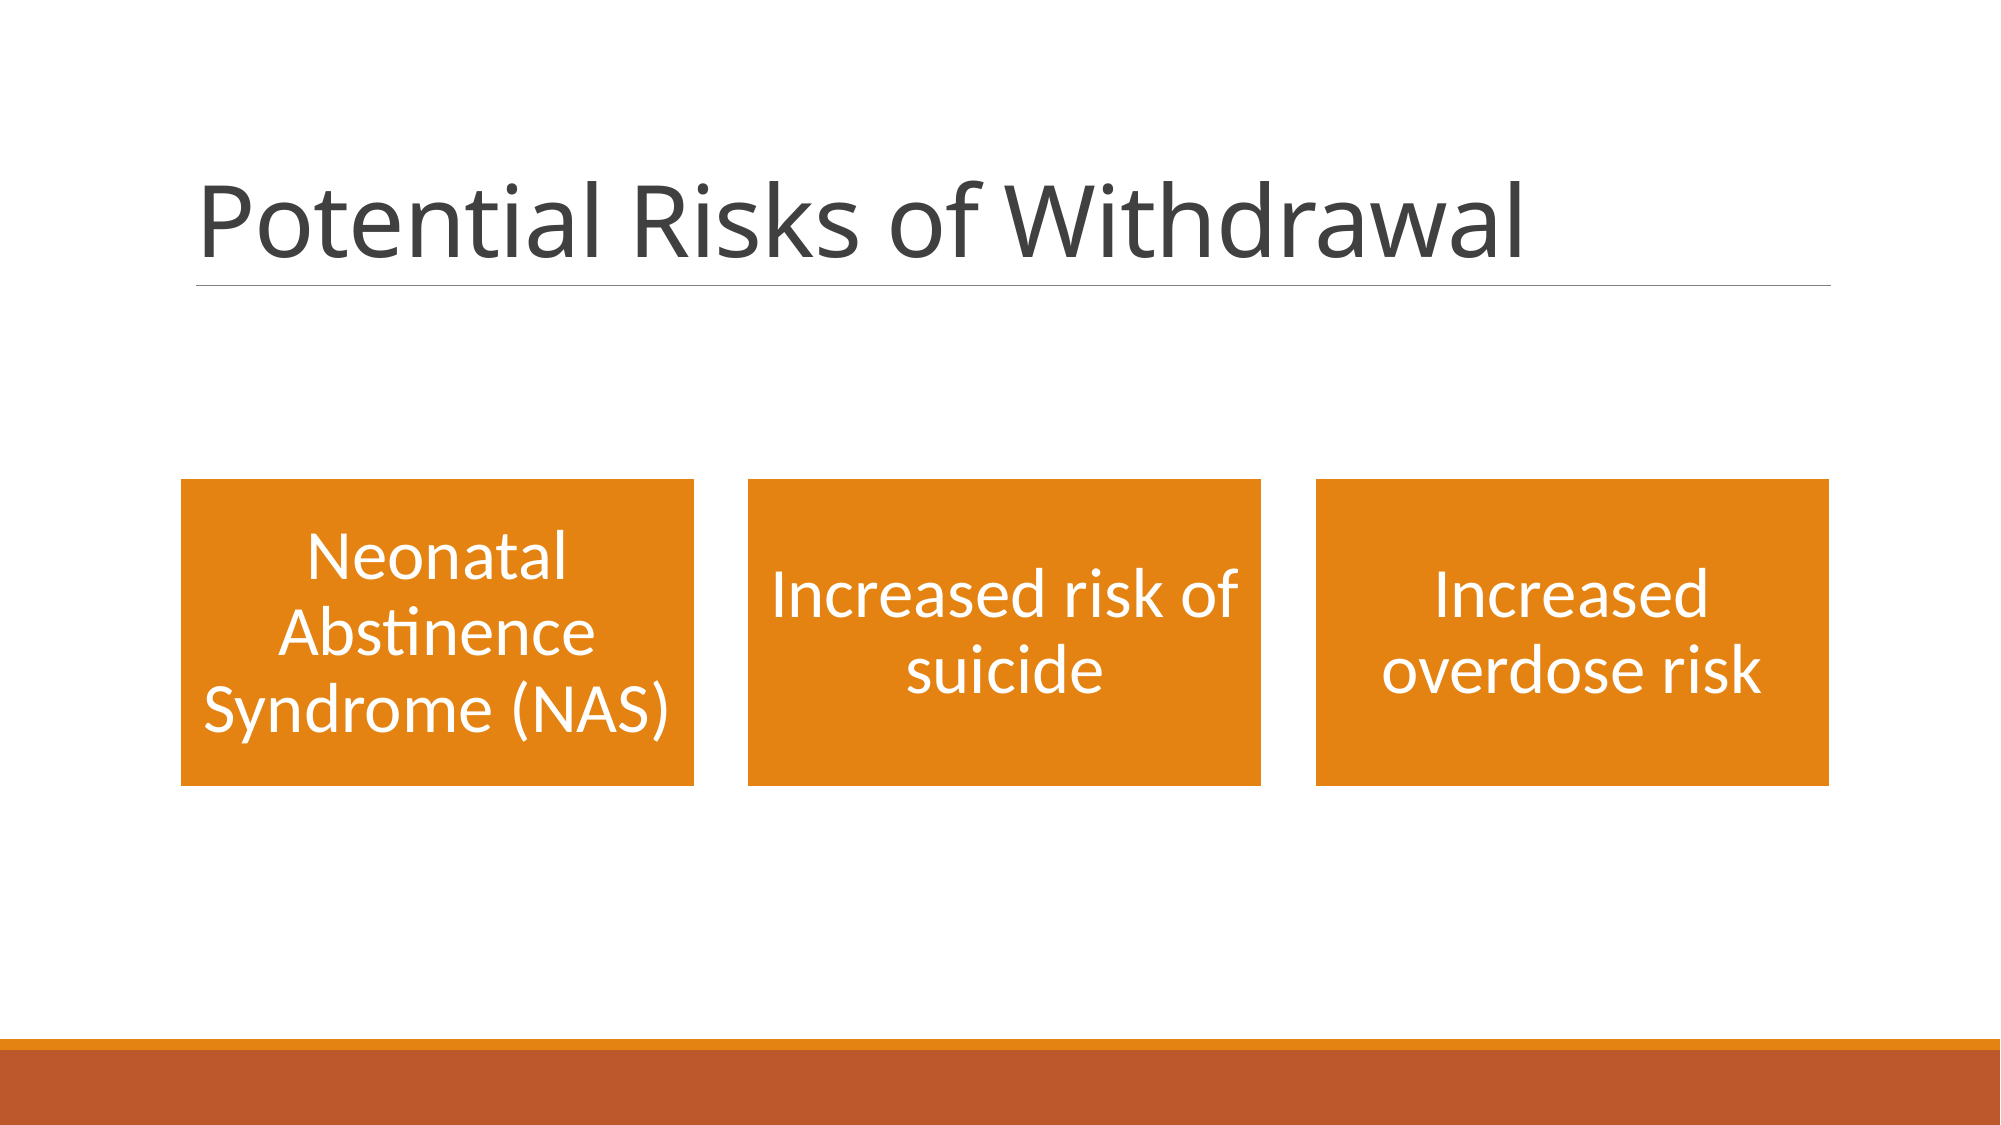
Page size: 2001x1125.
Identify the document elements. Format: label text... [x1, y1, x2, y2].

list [179, 302, 1831, 964]
title Potential Risks of Withdrawal [180, 47, 1830, 285]
